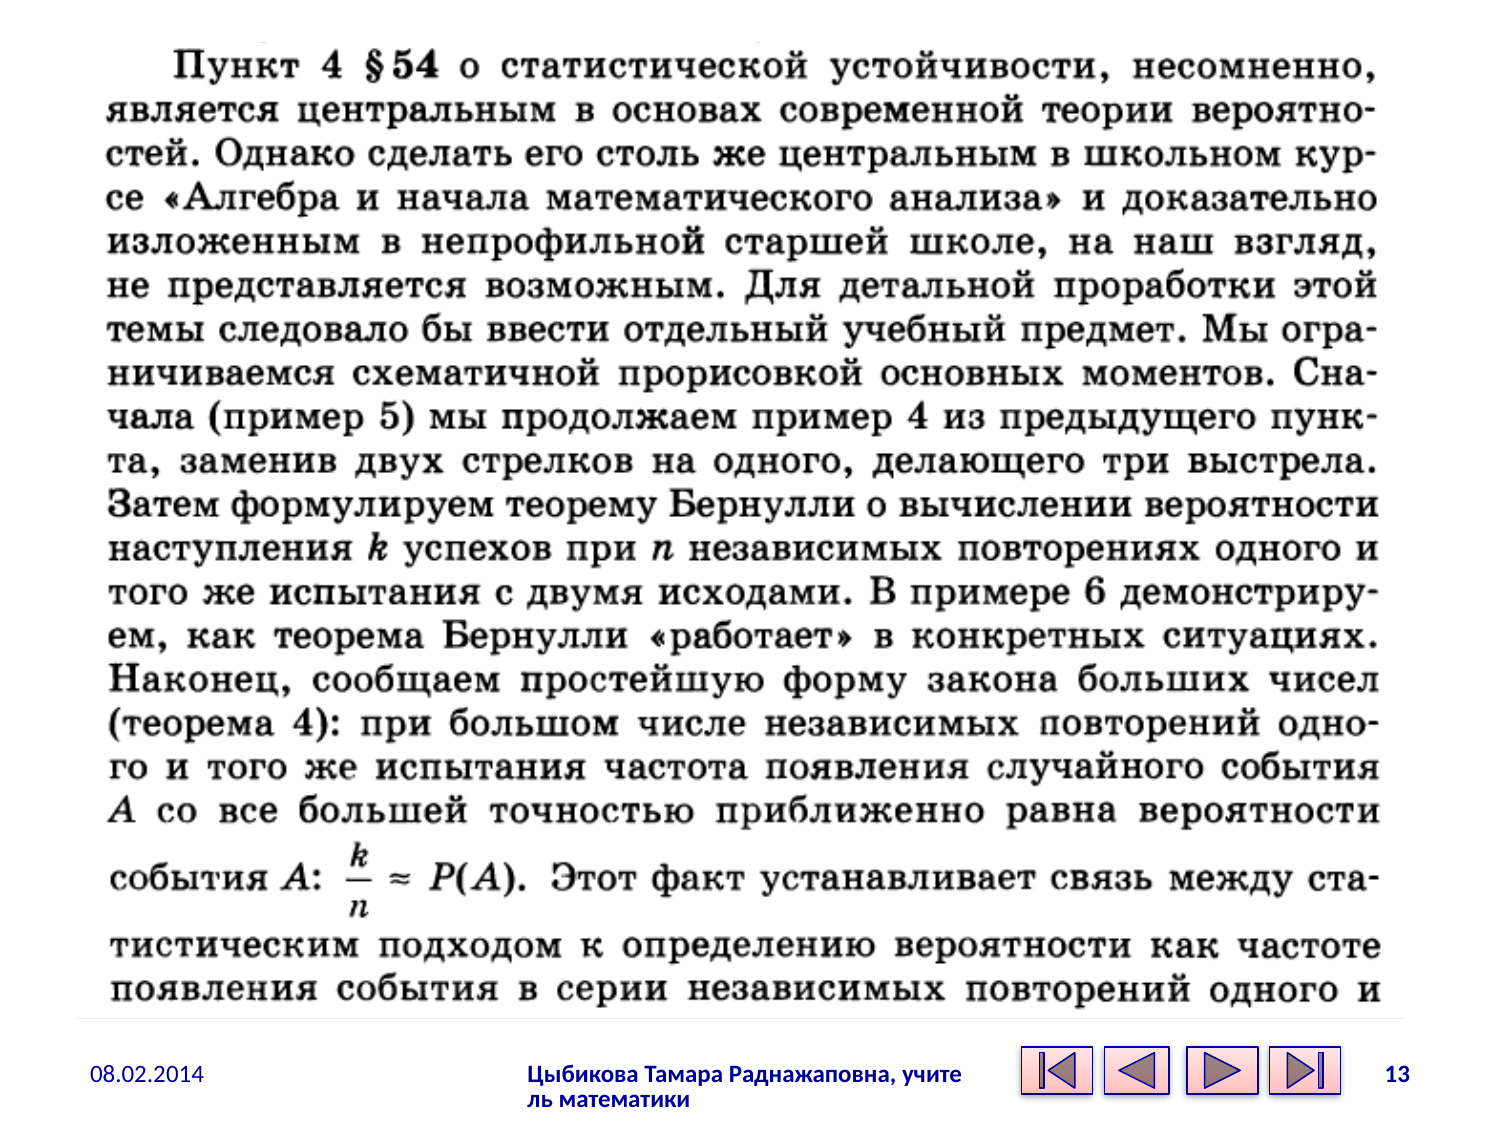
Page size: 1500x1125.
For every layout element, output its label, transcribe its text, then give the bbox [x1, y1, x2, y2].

picture [76, 42, 1405, 1019]
slide_number 13 [1074, 1042, 1425, 1103]
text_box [1021, 1046, 1341, 1095]
footer Цыбикова Тамара Раднажаповна, учитель математики [512, 1042, 988, 1103]
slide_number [75, 1042, 425, 1103]
